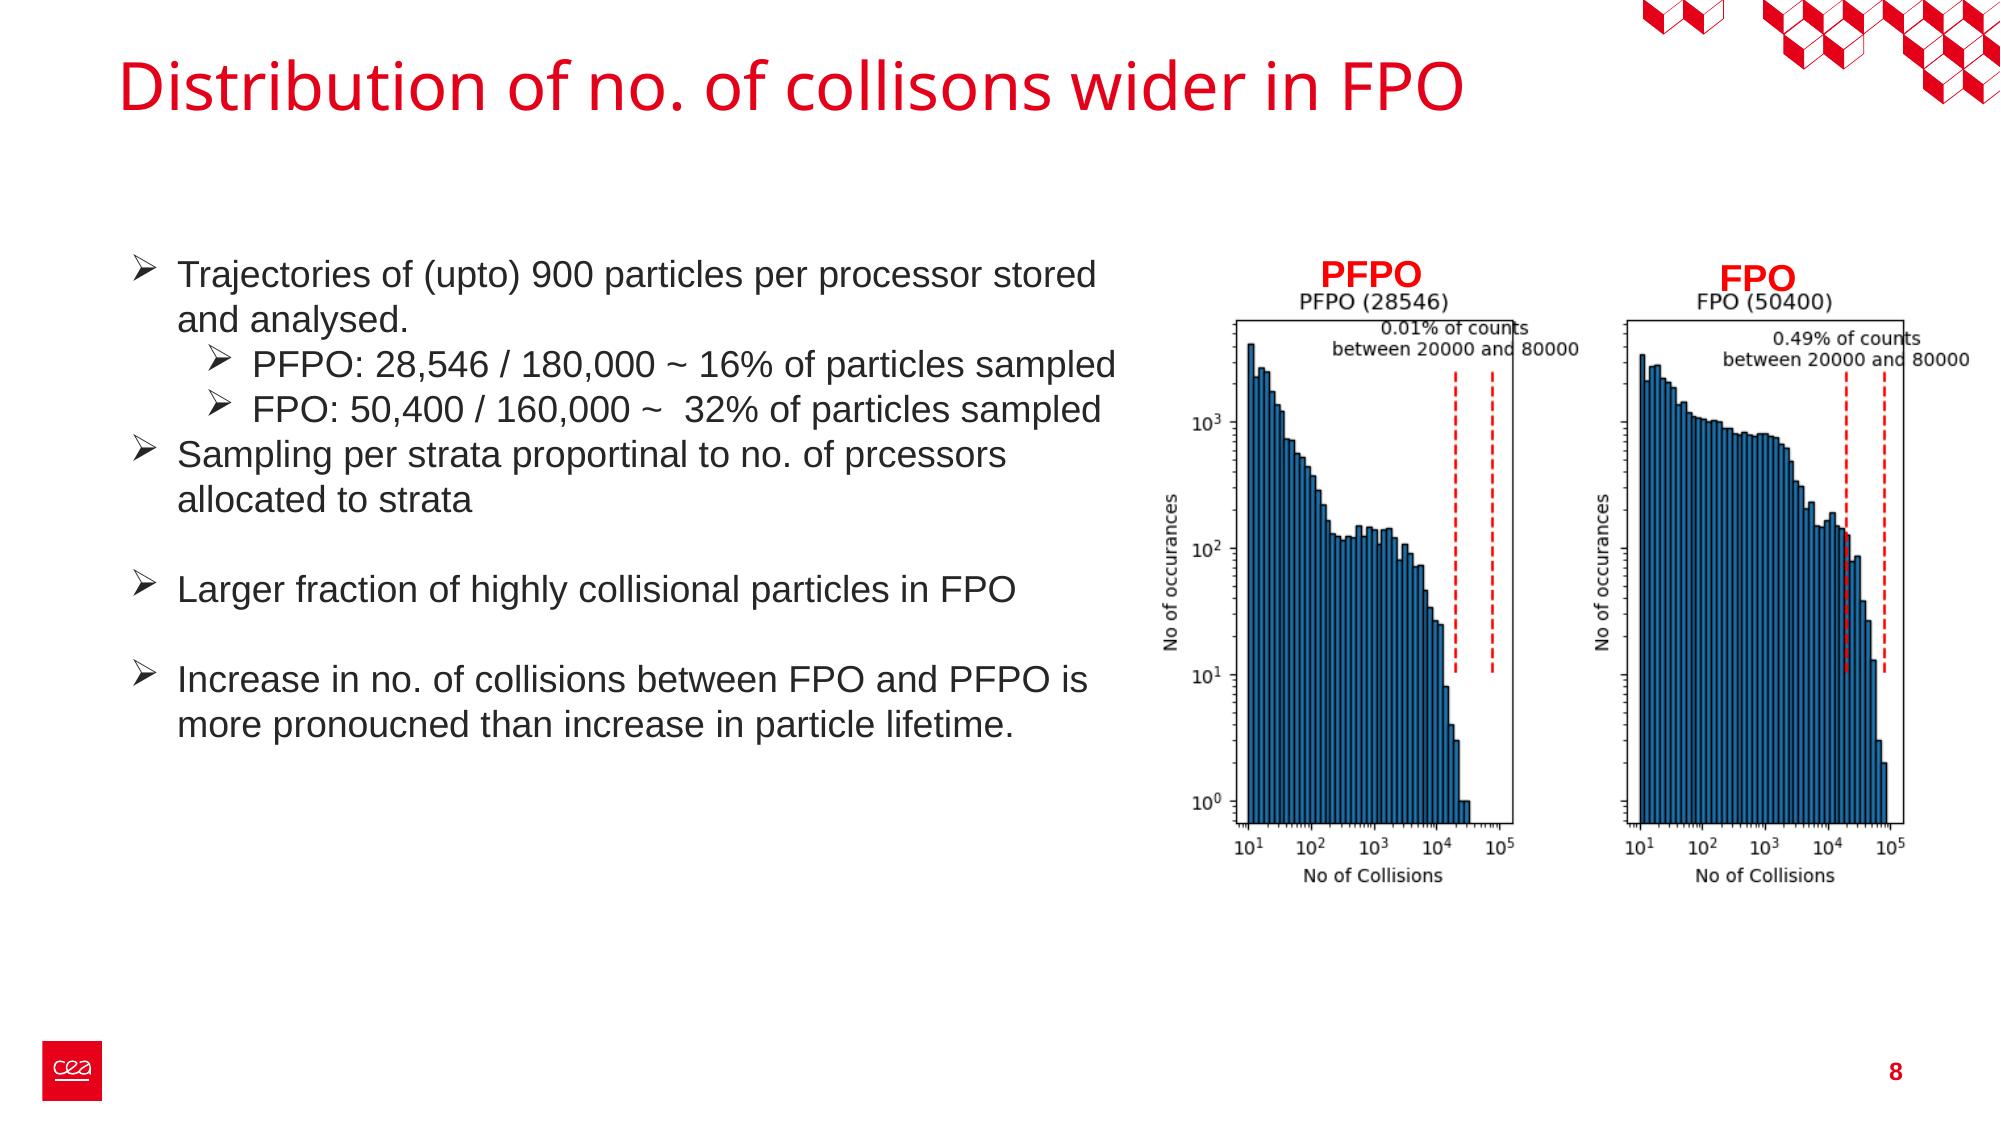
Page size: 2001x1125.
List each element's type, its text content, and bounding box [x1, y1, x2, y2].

title Distribution of no. of collisons wider in FPO [117, 45, 1878, 189]
picture [1144, 274, 1986, 906]
text_box Trajectories of (upto) 900 particles per processor stored and analysed. PFPO: 28,546 / 180,000 ~ 16% of particles sampled FPO: 50,400 / 160,000 ~ 32% of particles sampled Sampling per strata proportinal to no. of prcessors allocated to strata Larger fraction of highly collisional particles in FPO Increase in no. of collisions between FPO and PFPO is more pronoucned than increase in particle lifetime. [115, 242, 1145, 753]
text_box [1303, 242, 1827, 308]
slide_number 8 [1804, 1040, 1919, 1101]
